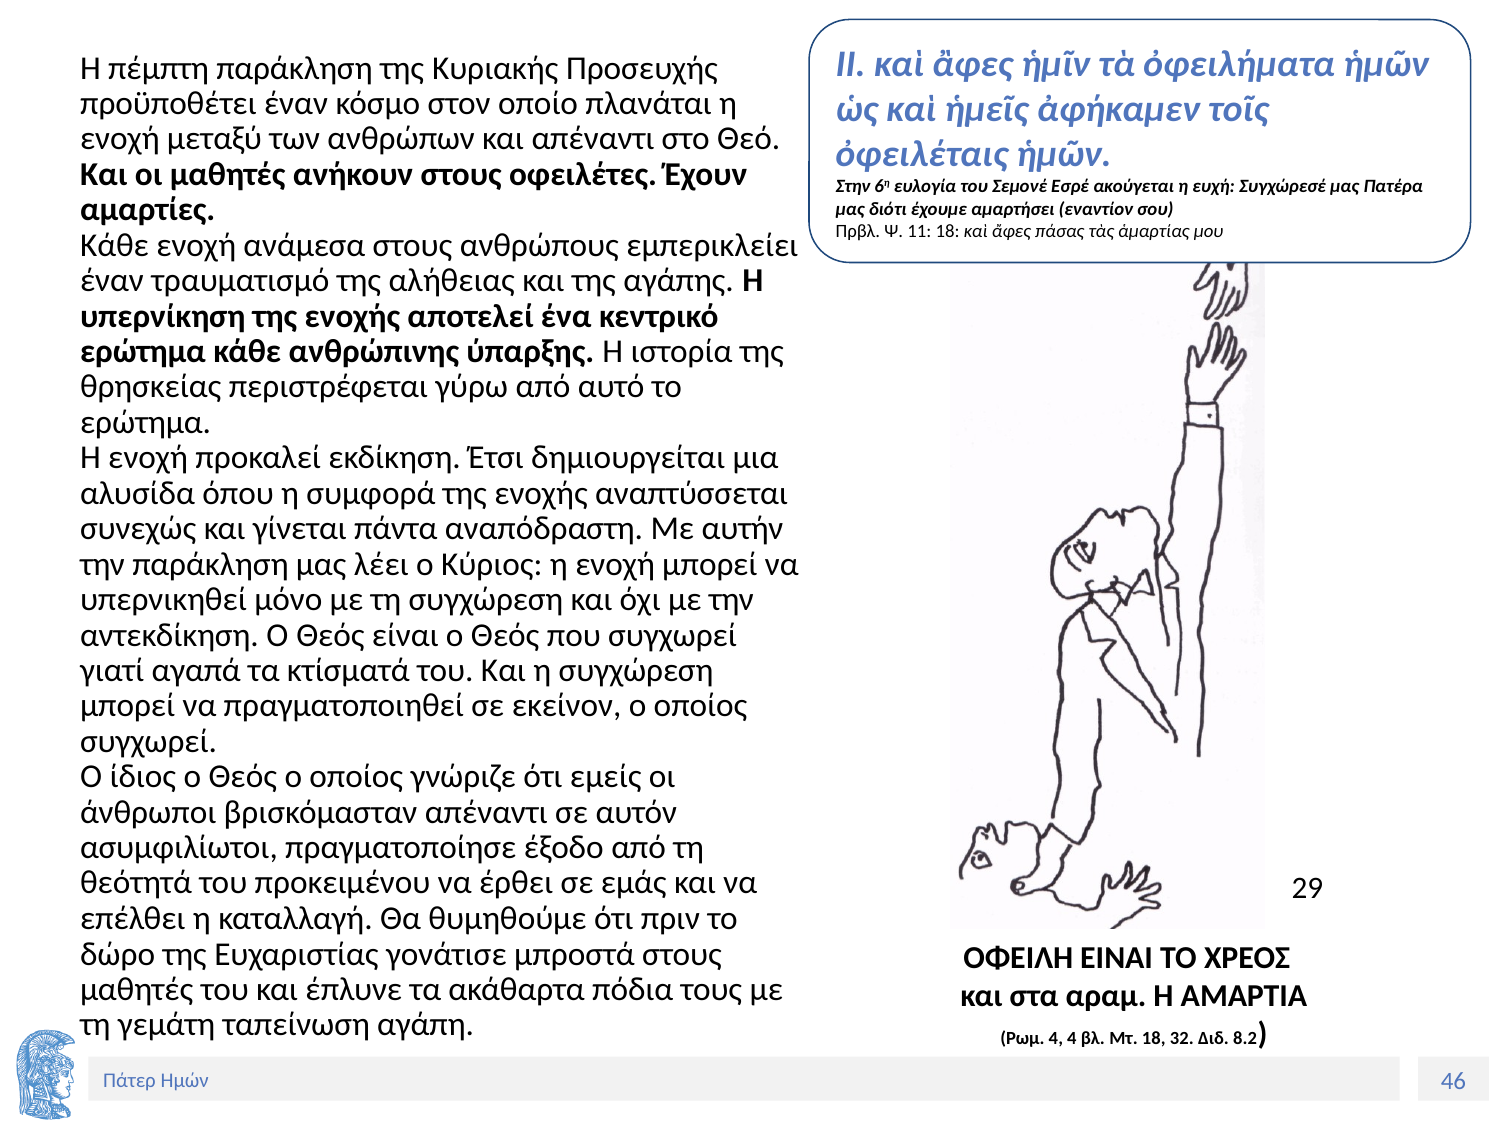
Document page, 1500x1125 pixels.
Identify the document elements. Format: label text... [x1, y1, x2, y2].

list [950, 262, 1266, 929]
list η πέμπτη παράκληση της κυριακής προσευχής προϋποθέτει έναν κόσμο στον οποίο πλανάται η ενοχή μεταξύ των ανθρώπων και απέναντι στο Θεό. Και οι μαθητές ανήκουν στους οφειλέτες. Έχουν αμαρτίες. Κάθε ενοχή ανάμεσα στους ανθρώπους εμπερικλείει έναν τραυματισμό της αλήθειας και της αγάπης. Η υπερνίκηση της ενοχής αποτελεί ένα κεντρικό ερώτημα κάθε ανθρώπινης ύπαρξης. Η ιστορία της θρησκείας περιστρέφεται γύρω από αυτό το ερώτημα. Η ενοχή προκαλεί εκδίκηση. Έτσι δημιουργείται μια αλυσίδα όπου η συμφορά της ενοχής αναπτύσσεται συνεχώς και γίνεται πάντα αναπόδραστη. Με αυτήν την παράκληση μας λέει ο Κύριος: η ενοχή μπορεί να υπερνικηθεί μόνο με τη συγχώρεση και όχι με την αντεκδίκηση. Ο θεός είναι ο Θεός που συγχωρεί γιατί αγαπά τα κτίσματά του. Και η συγχώρεση μπορεί να πραγματοποιηθεί σε εκείνον, ο οποίος συγχωρεί. Ο ίδιος ο Θεός ο οποίος γνώριζε ότι εμείς οι άνθρωποι βρισκόμασταν απέναντι σε αυτόν ασυμφιλίωτοι, πραγματοποίησε έξοδο από τη θεότητά του προκειμένου να έρθει σε εμάς και να επέλθει η καταλλαγή. Θα θυμηθούμε ότι πριν το δώρο της Ευχαριστίας γονάτισε μπροστά στους μαθητές του και έπλυνε τα ακάθαρτα πόδια τους με τη γεμάτη ταπείνωση αγάπη. [64, 42, 821, 1005]
picture [9, 1026, 81, 1120]
text_box ΟΦΕΙΛΗ ΕΙΝΑΙ ΤΟ ΧΡΕΟΣ και στα αραμ. Η ΑΜΑΡΤΙΑ (Ρωμ. 4, 4 βλ. Μτ. 18, 32. Διδ. 8.2) [856, 928, 1412, 1059]
text_box ΙΙ. καὶ ἂφες ἡμῖν τὰ ὀφειλήματα ἡμῶν ὡς καὶ ἡμεῖς ἀφήκαμεν τοῖς ὀφειλέταις ἡμῶν. Στην 6η ευλογία του Σεμονέ Εσρέ ακούγεται η ευχή: Συγχώρεσέ μας Πατέρα μας διότι έχουμε αμαρτήσει (εναντίον σου) Πρβλ. Ψ. 11: 18: καὶ ἄφες πάσας τὰς ἁμαρτίας μου [808, 19, 1471, 263]
text_box 29 [1274, 869, 1340, 903]
